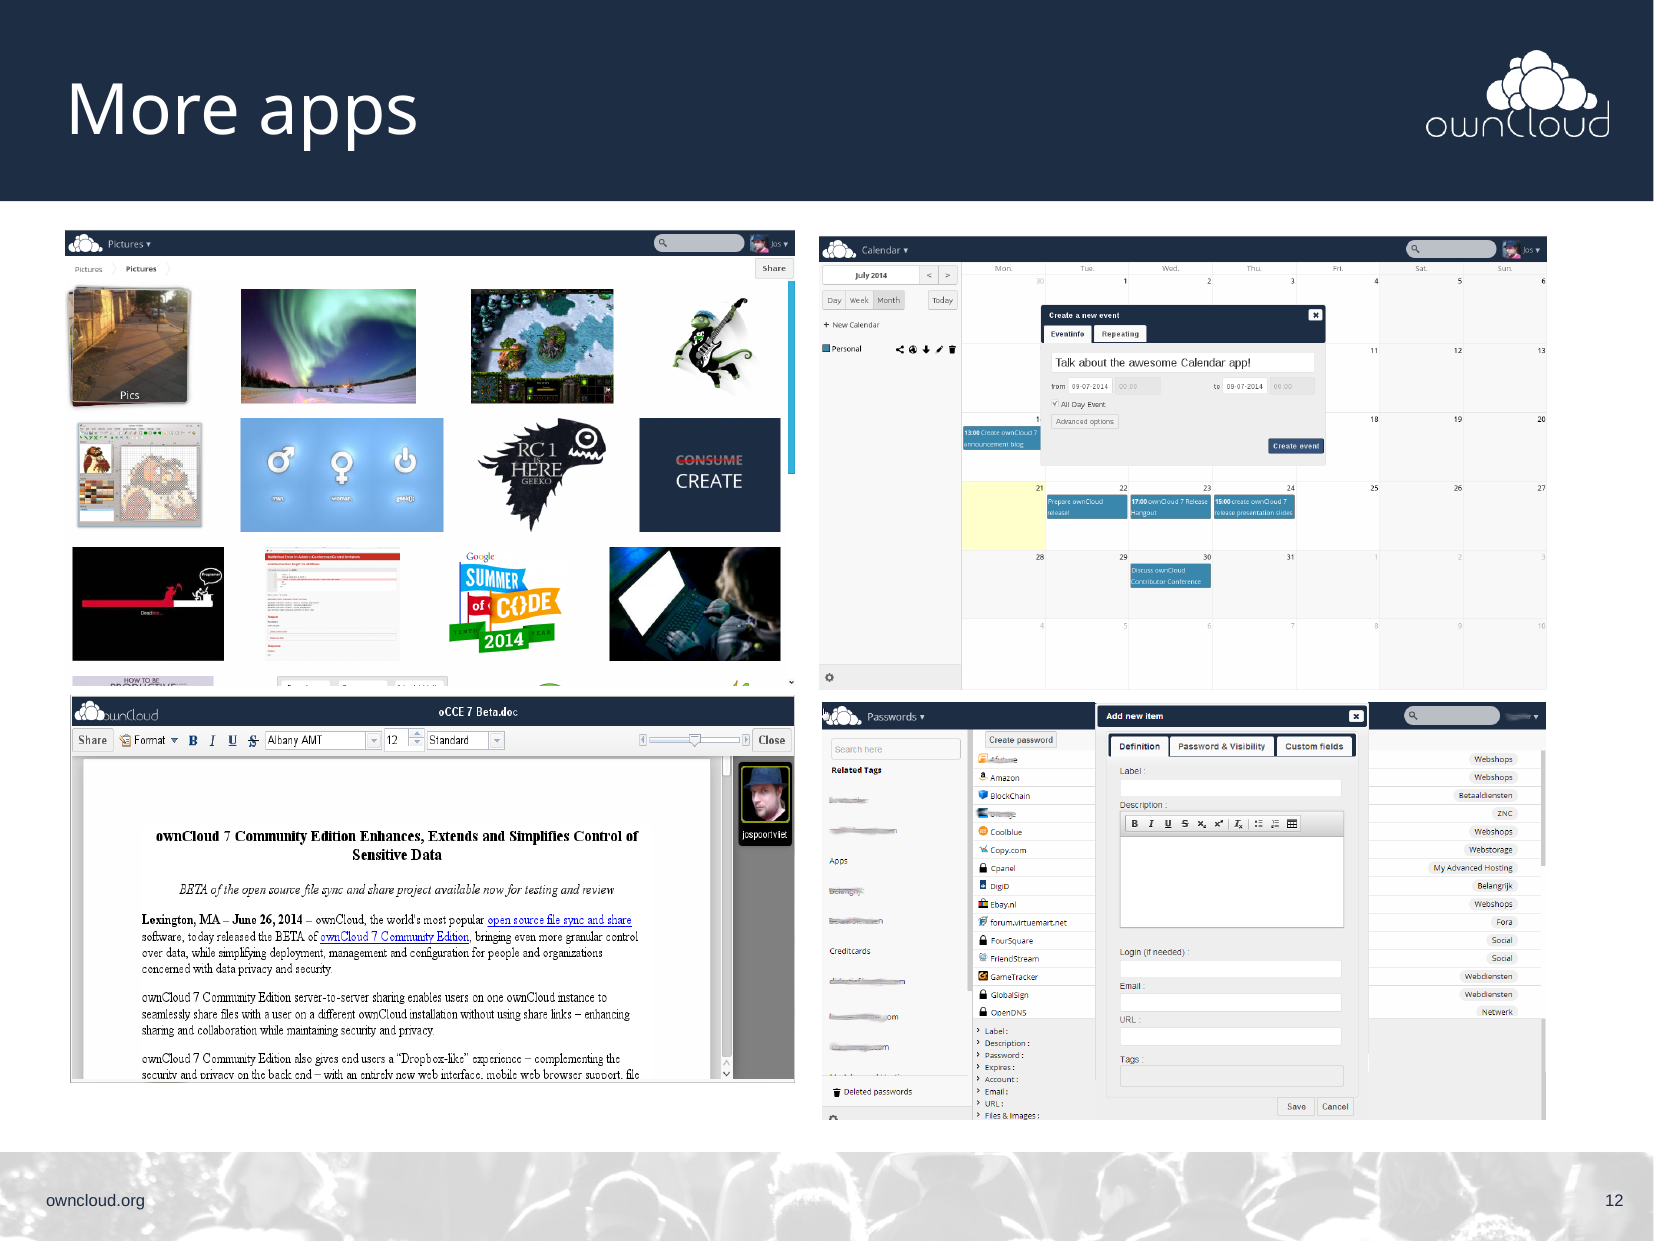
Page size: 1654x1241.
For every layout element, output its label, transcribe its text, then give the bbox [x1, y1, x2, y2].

text_box More apps [51, 6, 1387, 206]
picture [822, 702, 1546, 1120]
picture [819, 235, 1547, 691]
picture [70, 694, 795, 1083]
picture [0, 1152, 1654, 1241]
picture [1426, 50, 1609, 137]
picture [64, 229, 795, 686]
